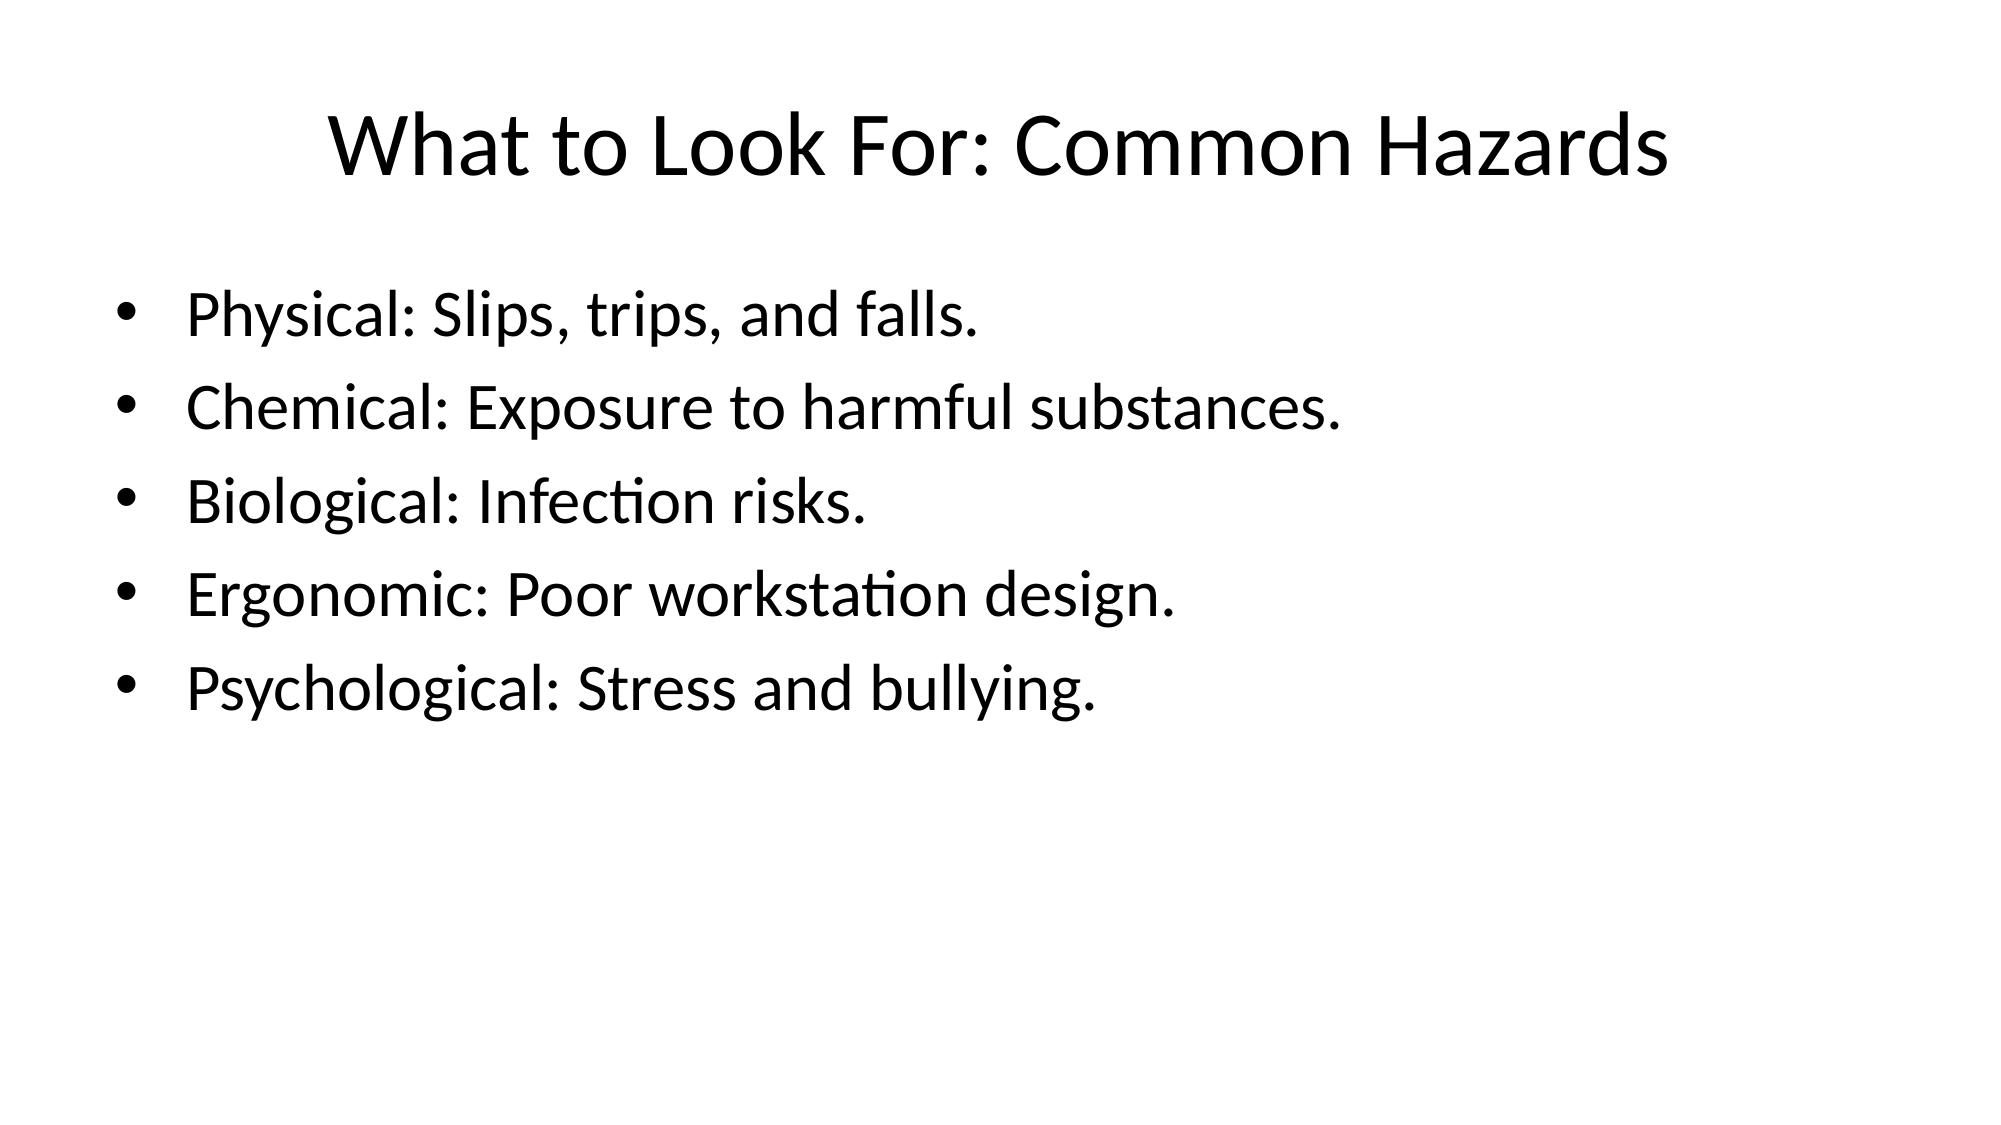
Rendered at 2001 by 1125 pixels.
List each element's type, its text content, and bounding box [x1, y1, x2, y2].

title What to Look For: Common Hazards [99, 45, 1900, 233]
list Physical: Slips, trips, and falls. Chemical: Exposure to harmful substances. Biological: Infection risks. Ergonomic: Poor workstation design. Psychological: Stress and bullying. [99, 262, 1900, 1005]
